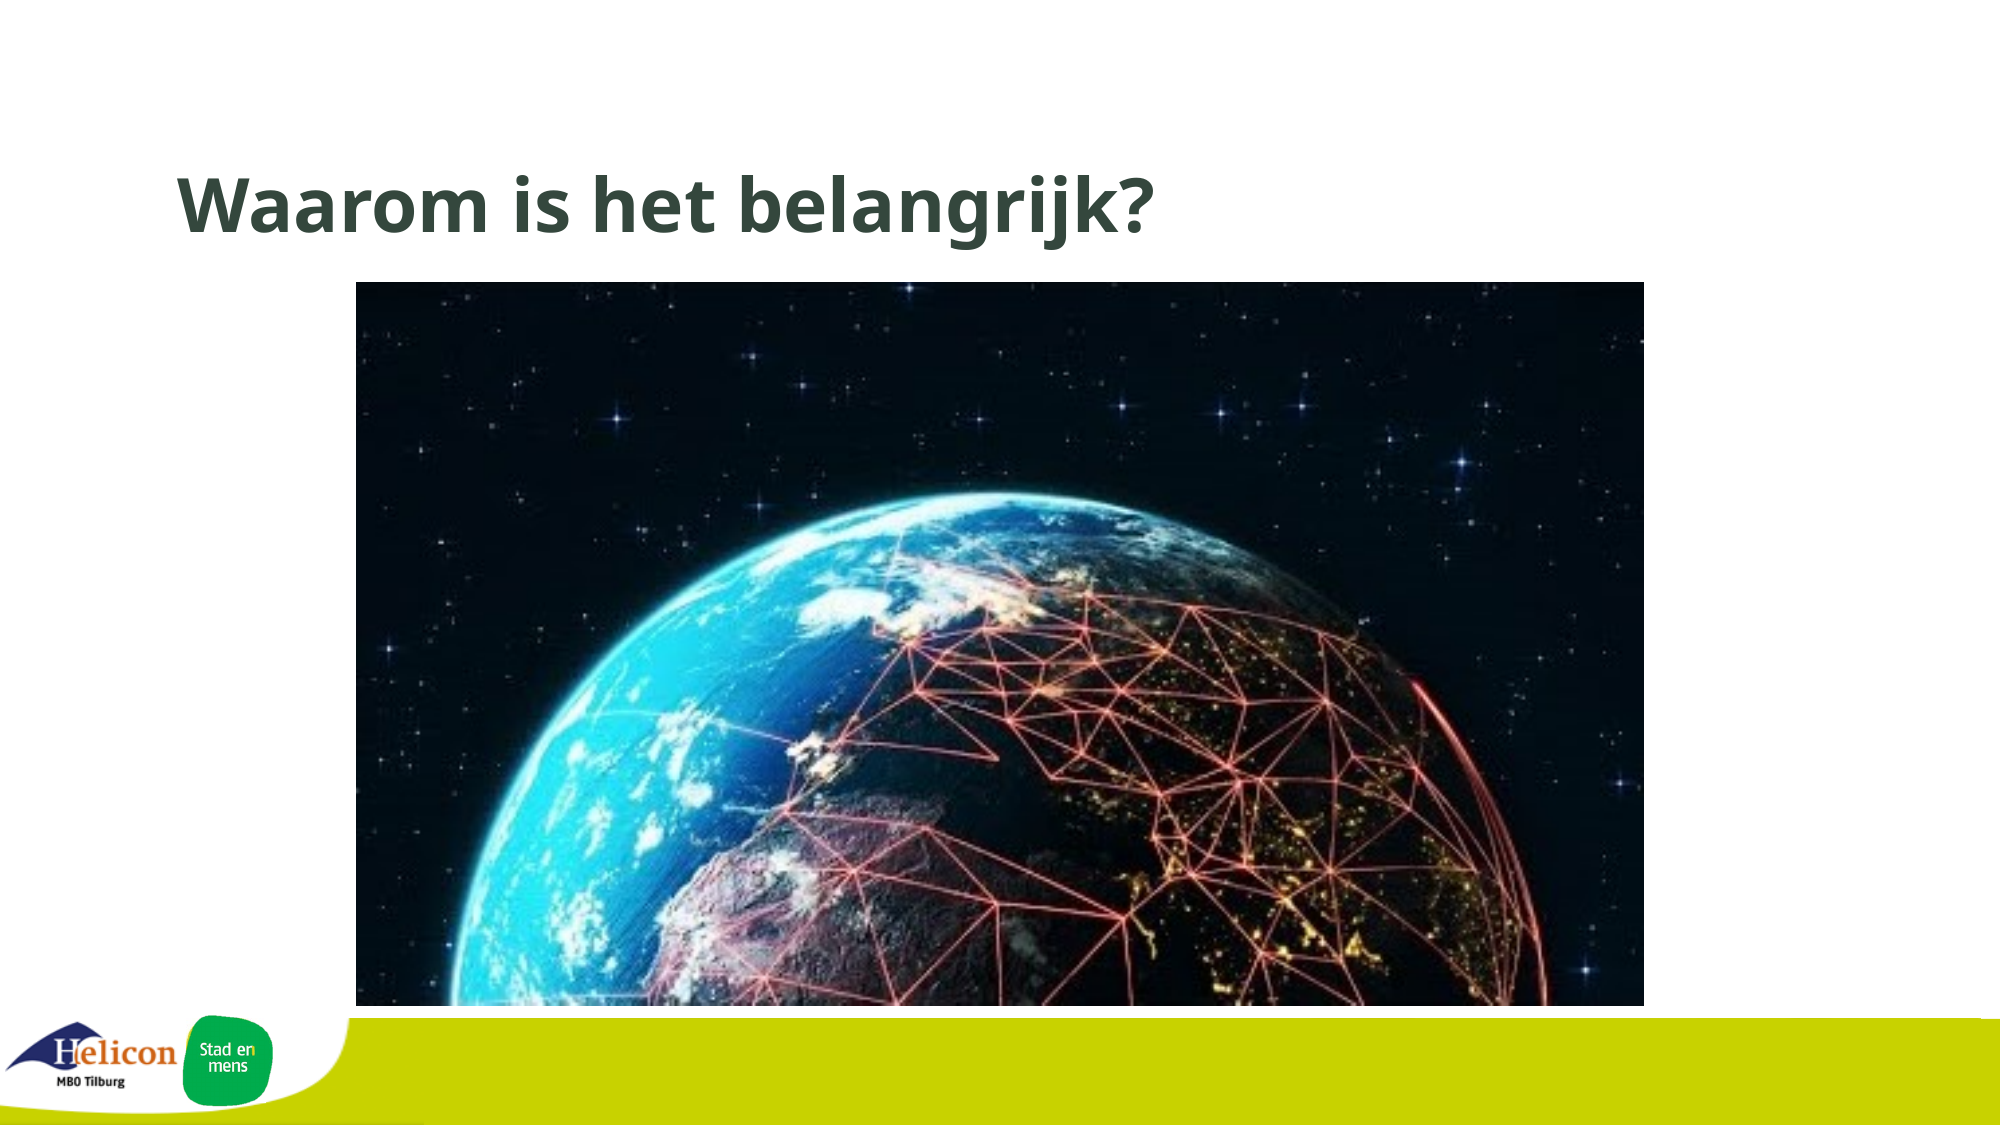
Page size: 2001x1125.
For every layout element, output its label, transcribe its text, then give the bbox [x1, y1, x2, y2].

picture [0, 1013, 424, 1125]
text_box Waarom is het belangrijk? [162, 150, 1246, 255]
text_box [355, 281, 1645, 1007]
